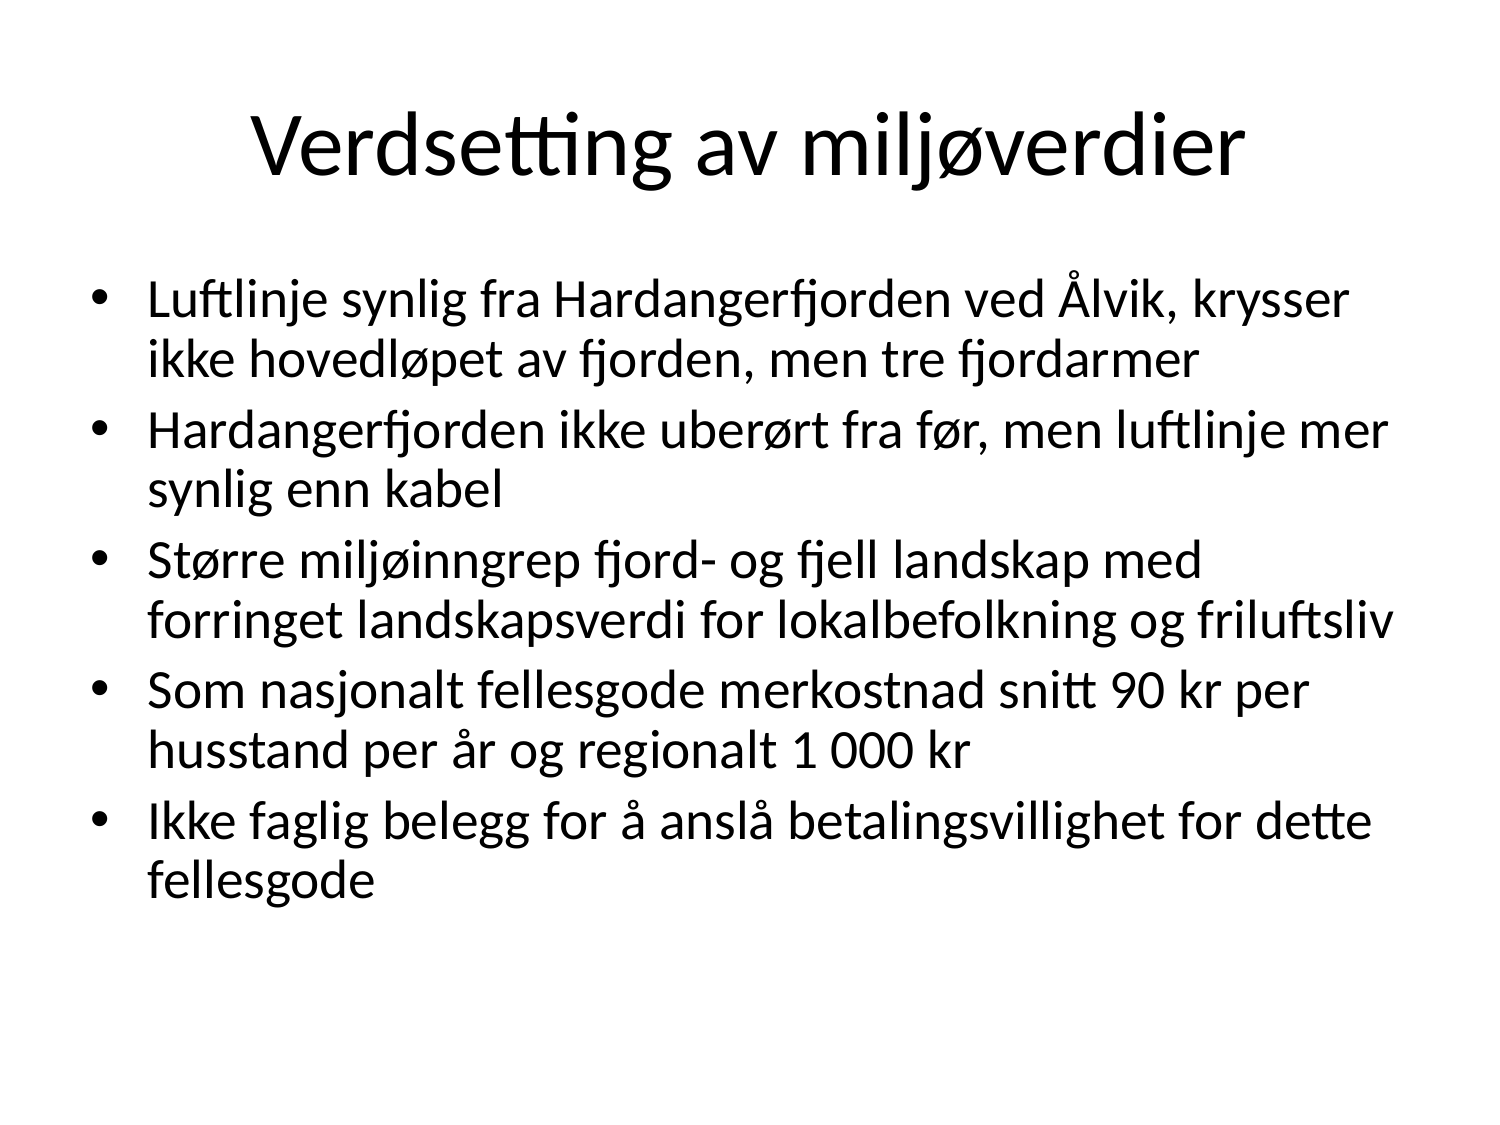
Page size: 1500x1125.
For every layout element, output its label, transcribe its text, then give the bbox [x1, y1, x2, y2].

list Luftlinje synlig fra Hardangerfjorden ved Ålvik, krysser ikke hovedløpet av fjorden, men tre fjordarmer Hardangerfjorden ikke uberørt fra før, men luftlinje mer synlig enn kabel Større miljøinngrep fjord- og fjell landskap med forringet landskapsverdi for lokalbefolkning og friluftsliv Som nasjonalt fellesgode merkostnad snitt 90 kr per husstand per år og regionalt 1 000 kr Ikke faglig belegg for å anslå betalingsvillighet for dette fellesgode [74, 262, 1426, 1006]
title Verdsetting av miljøverdier [74, 44, 1426, 233]
